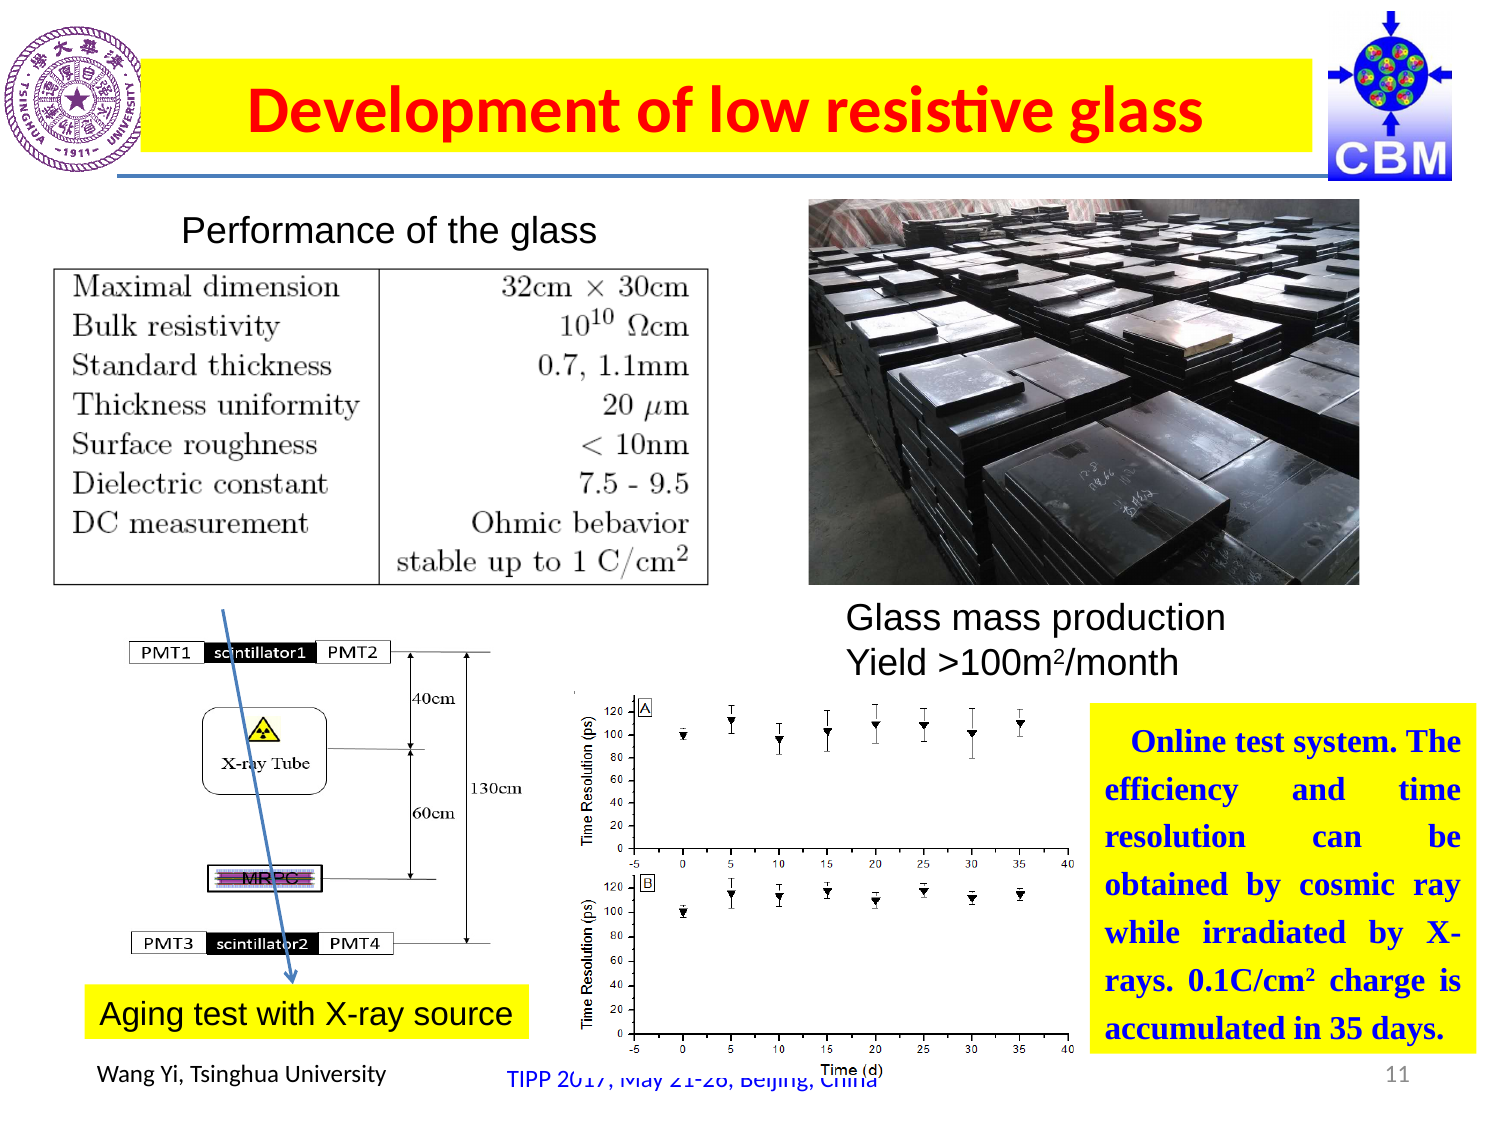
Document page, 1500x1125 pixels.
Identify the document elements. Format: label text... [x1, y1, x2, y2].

picture [808, 198, 1360, 585]
text_box Online test system. The efficiency and time resolution can be obtained by cosmic ray while irradiated by X-rays. 0.1C/cm2 charge is accumulated in 35 days. [1089, 703, 1477, 1054]
picture [1328, 11, 1452, 181]
text_box Development of low resistive glass [140, 58, 1313, 153]
picture [34, 257, 727, 598]
slide_number 11 [1074, 1042, 1425, 1103]
picture [0, 23, 153, 174]
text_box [116, 609, 528, 985]
text_box Glass mass production Yield >100m2/month [820, 593, 1313, 691]
picture [573, 691, 1079, 1079]
text_box Performance of the glass [166, 199, 613, 256]
text_box Aging test with X-ray source [84, 984, 529, 1039]
